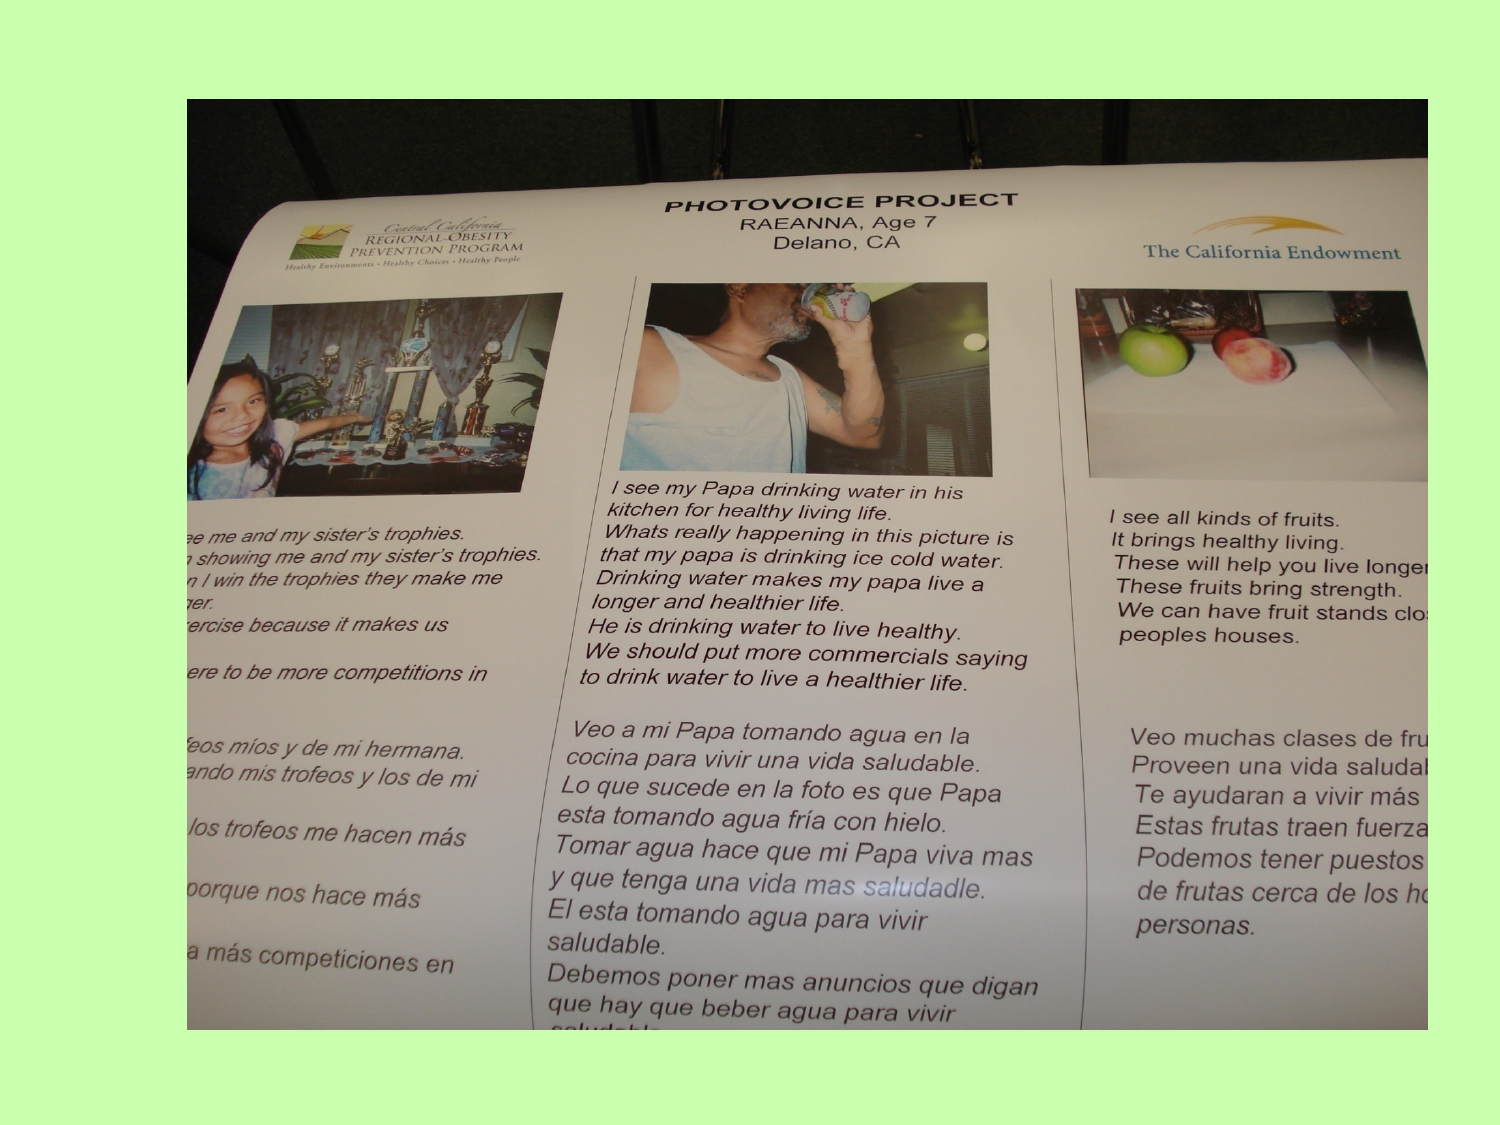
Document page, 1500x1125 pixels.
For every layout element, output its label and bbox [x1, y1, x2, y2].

list [187, 99, 1428, 1031]
